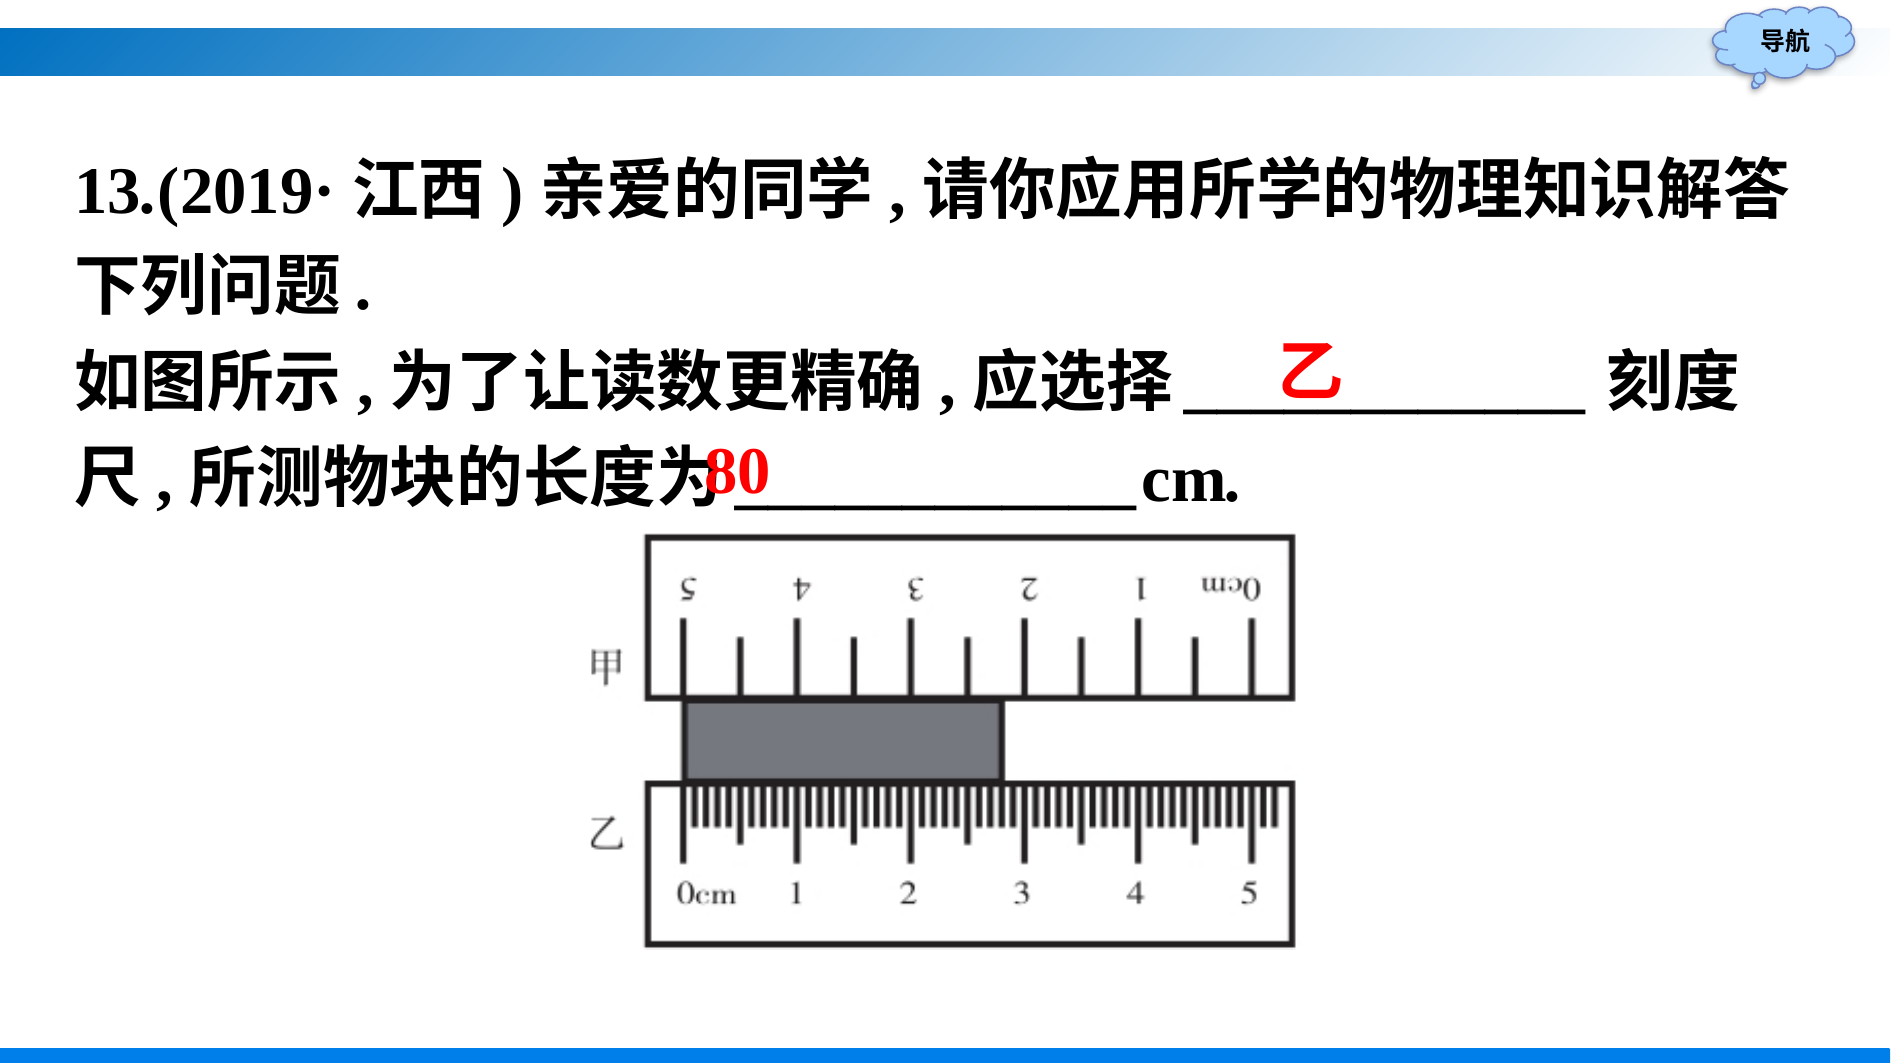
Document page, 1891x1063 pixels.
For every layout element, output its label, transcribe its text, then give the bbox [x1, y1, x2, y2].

text_box 13.(2019·江西)亲爱的同学,请你应用所学的物理知识解答下列问题. 如图所示,为了让读数更精确,应选择____________刻度尺,所测物块的长度为____________cm. [59, 123, 1833, 522]
text_box 乙 [1262, 321, 1359, 417]
text_box 80 [689, 420, 787, 515]
picture [590, 533, 1302, 950]
